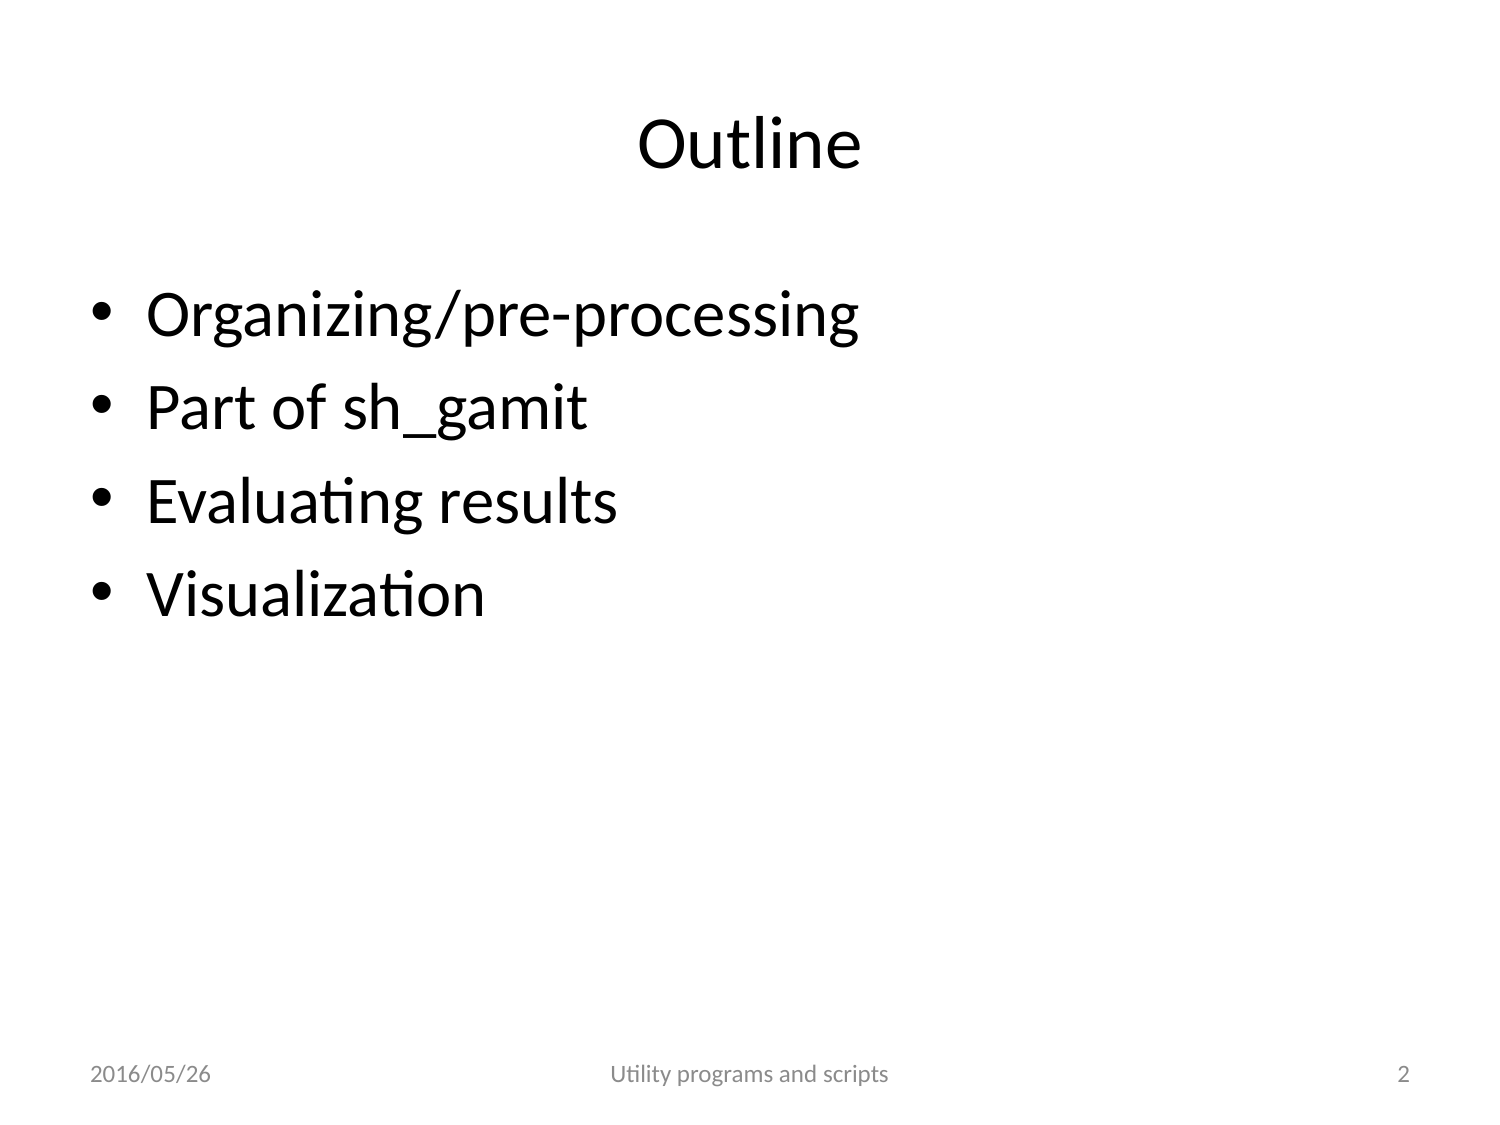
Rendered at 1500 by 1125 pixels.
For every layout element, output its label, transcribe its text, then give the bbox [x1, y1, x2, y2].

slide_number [75, 1042, 425, 1103]
slide_number 2 [1074, 1042, 1425, 1103]
list Organizing/pre-processing Part of sh_gamit Evaluating results Visualization [75, 262, 1425, 1005]
footer Utility programs and scripts [512, 1042, 988, 1103]
title Outline [75, 45, 1425, 233]
